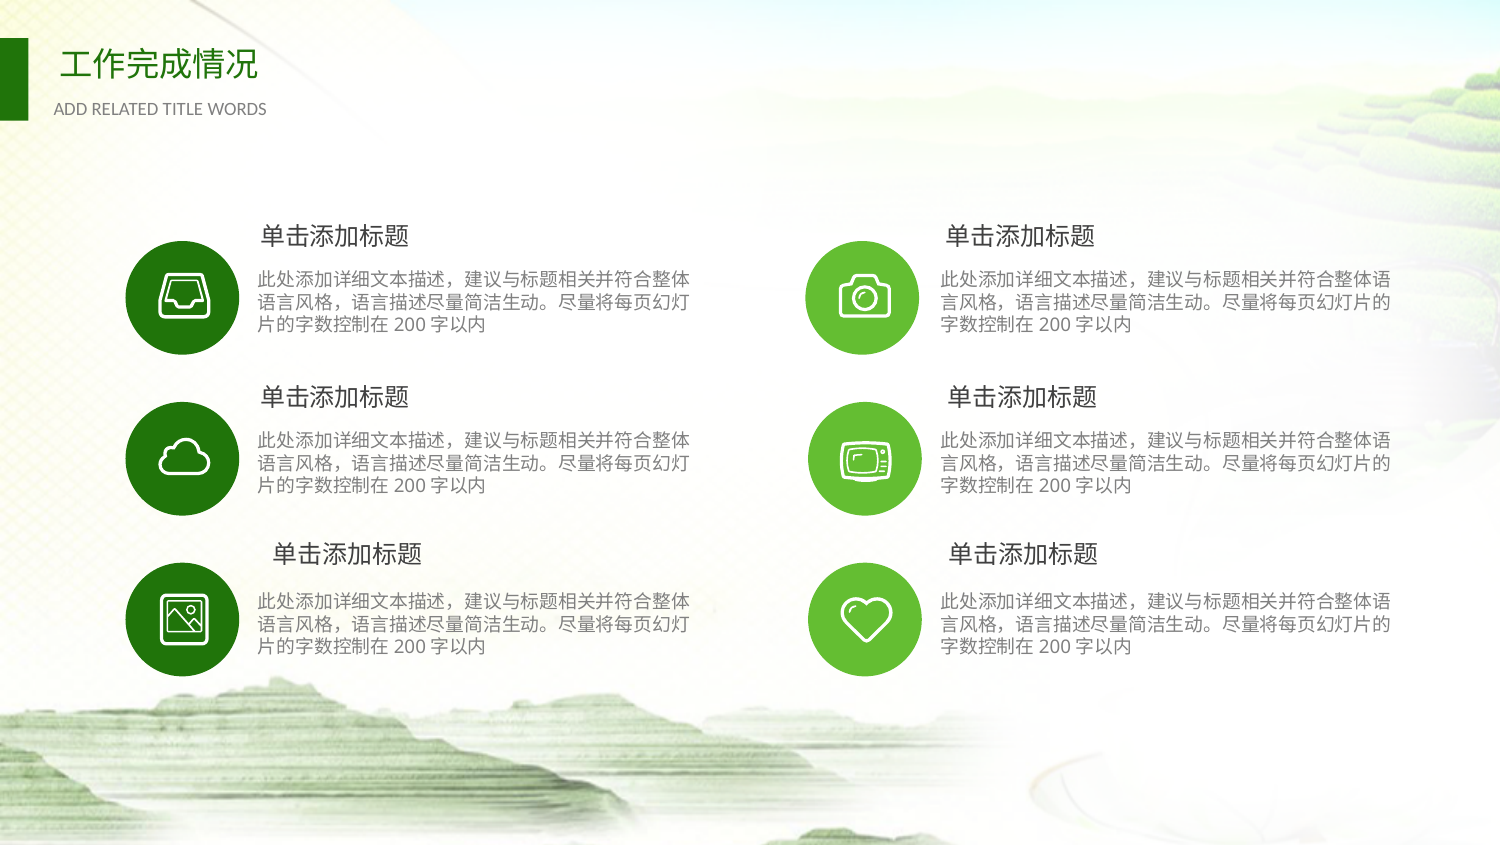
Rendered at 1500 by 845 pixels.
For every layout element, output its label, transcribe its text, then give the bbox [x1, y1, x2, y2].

text_box [808, 562, 922, 677]
text_box [805, 241, 920, 355]
text_box [125, 401, 240, 516]
text_box 此处添加详细文本描述，建议与标题相关并符合整体语言风格，语言描述尽量简洁生动。尽量将每页幻灯片的字数控制在200字以内 [929, 262, 1417, 342]
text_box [838, 273, 891, 318]
text_box 单击添加标题 [935, 376, 1109, 418]
text_box 此处添加详细文本描述，建议与标题相关并符合整体语言风格，语言描述尽量简洁生动。尽量将每页幻灯片的字数控制在200字以内 [246, 584, 709, 663]
text_box [125, 562, 240, 677]
text_box 单击添加标题 [933, 215, 1107, 257]
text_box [158, 272, 211, 319]
text_box 此处添加详细文本描述，建议与标题相关并符合整体语言风格，语言描述尽量简洁生动。尽量将每页幻灯片的字数控制在200字以内 [929, 423, 1417, 502]
text_box 此处添加详细文本描述，建议与标题相关并符合整体语言风格，语言描述尽量简洁生动。尽量将每页幻灯片的字数控制在200字以内 [246, 423, 709, 502]
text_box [159, 593, 209, 646]
text_box 单击添加标题 [248, 215, 422, 257]
text_box 此处添加详细文本描述，建议与标题相关并符合整体语言风格，语言描述尽量简洁生动。尽量将每页幻灯片的字数控制在200字以内 [929, 584, 1417, 663]
text_box [158, 437, 211, 476]
text_box 此处添加详细文本描述，建议与标题相关并符合整体语言风格，语言描述尽量简洁生动。尽量将每页幻灯片的字数控制在200字以内 [246, 262, 709, 342]
text_box 单击添加标题 [261, 532, 434, 575]
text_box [839, 441, 893, 482]
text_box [839, 595, 895, 644]
text_box 单击添加标题 [248, 376, 422, 418]
text_box 单击添加标题 [936, 532, 1110, 575]
text_box [125, 241, 240, 355]
text_box [808, 401, 922, 516]
picture [0, 0, 1500, 845]
